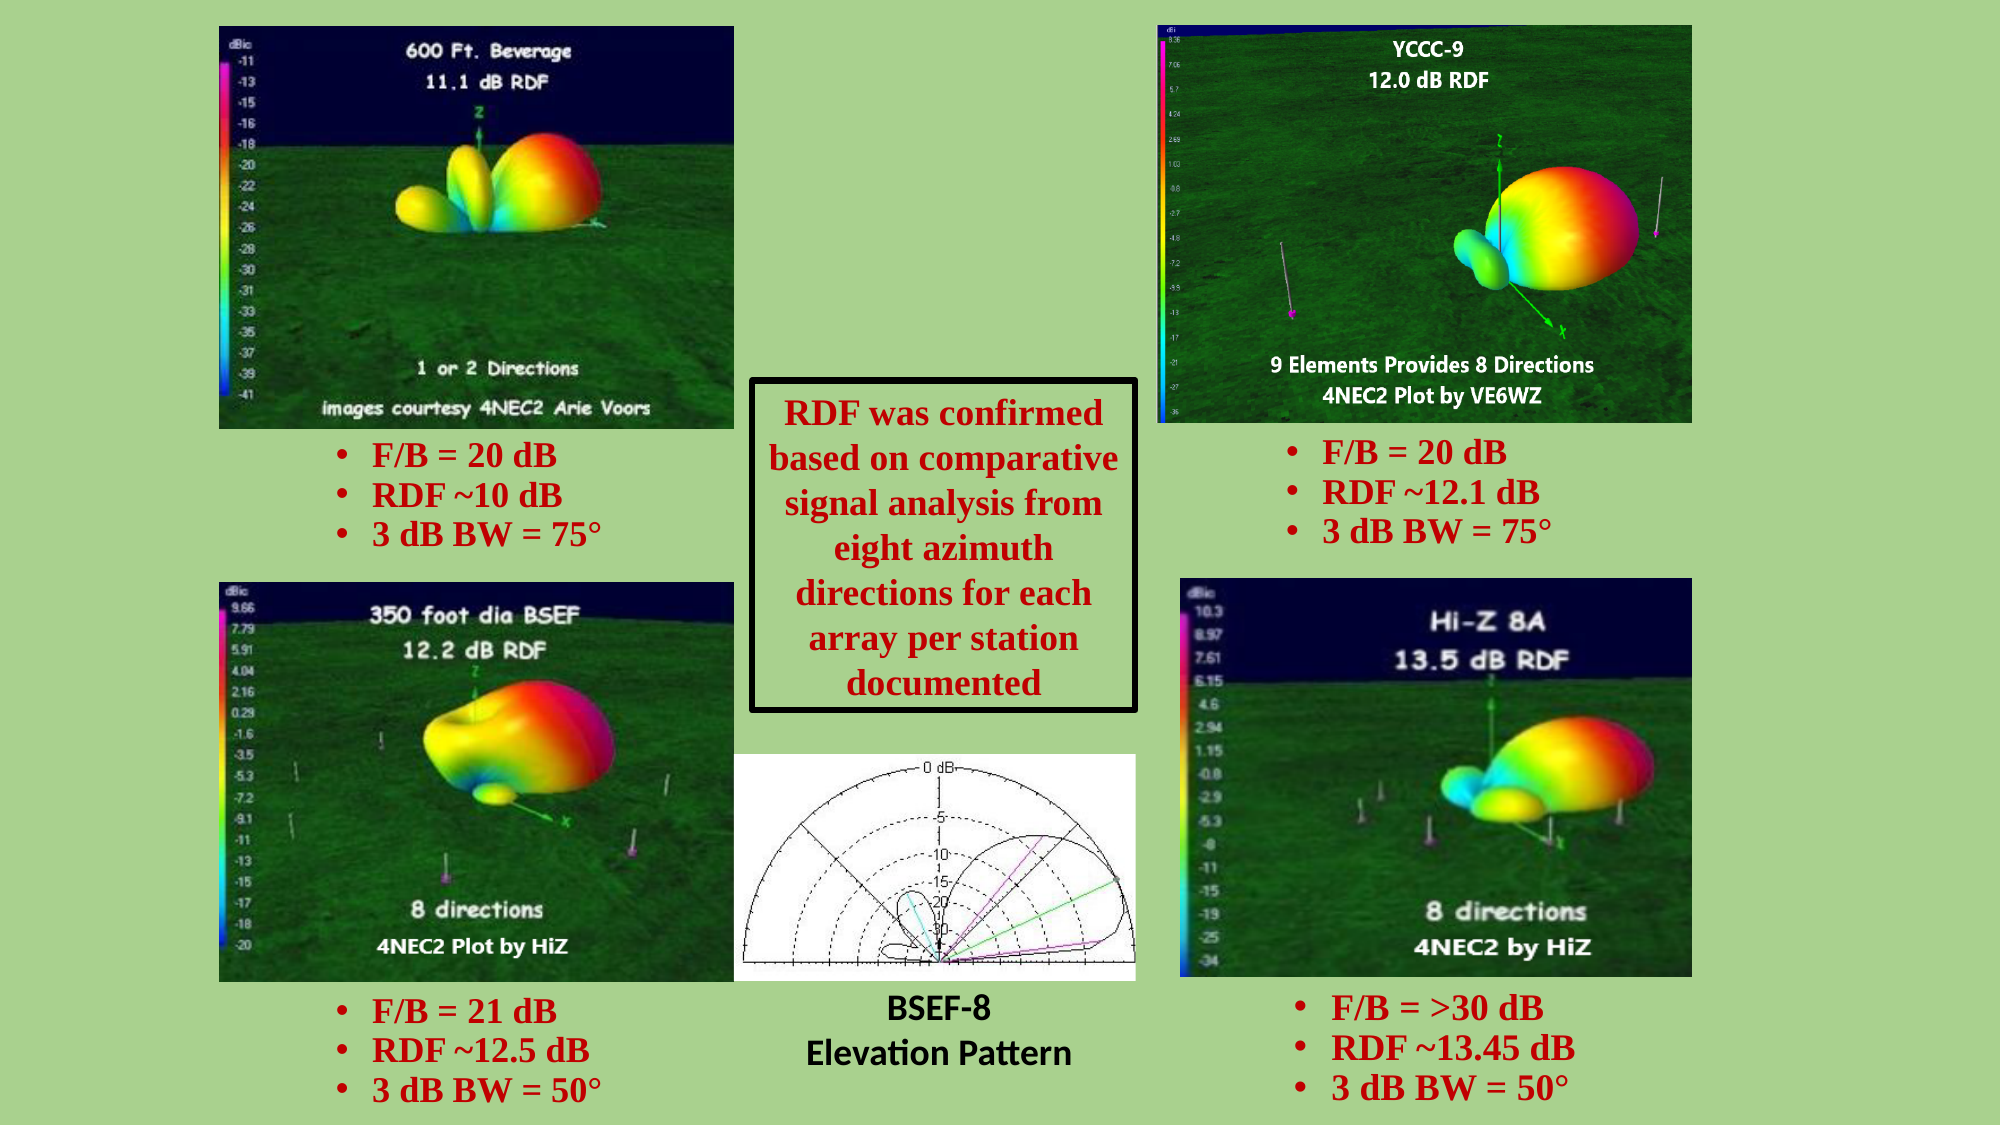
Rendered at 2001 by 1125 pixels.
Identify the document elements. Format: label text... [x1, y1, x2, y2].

text_box BSEF-8 Elevation Pattern [782, 981, 1097, 1081]
text_box F/B = 20 dB RDF ~12.1 dB 3 dB BW = 75° [1271, 426, 1578, 560]
picture [1156, 25, 1692, 423]
text_box F/B = >30 dB RDF ~13.45 dB 3 dB BW = 50° [1279, 980, 1593, 1125]
picture [219, 582, 1136, 982]
picture [1180, 578, 1692, 977]
list F/B = 20 dB RDF ~10 dB 3 dB BW = 75° [320, 429, 633, 562]
text_box F/B = 21 dB RDF ~12.5 dB 3 dB BW = 50° [320, 984, 635, 1118]
text_box RDF was confirmed based on comparative signal analysis from eight azimuth directions for each array per station documented [752, 380, 1136, 711]
picture [219, 26, 734, 429]
